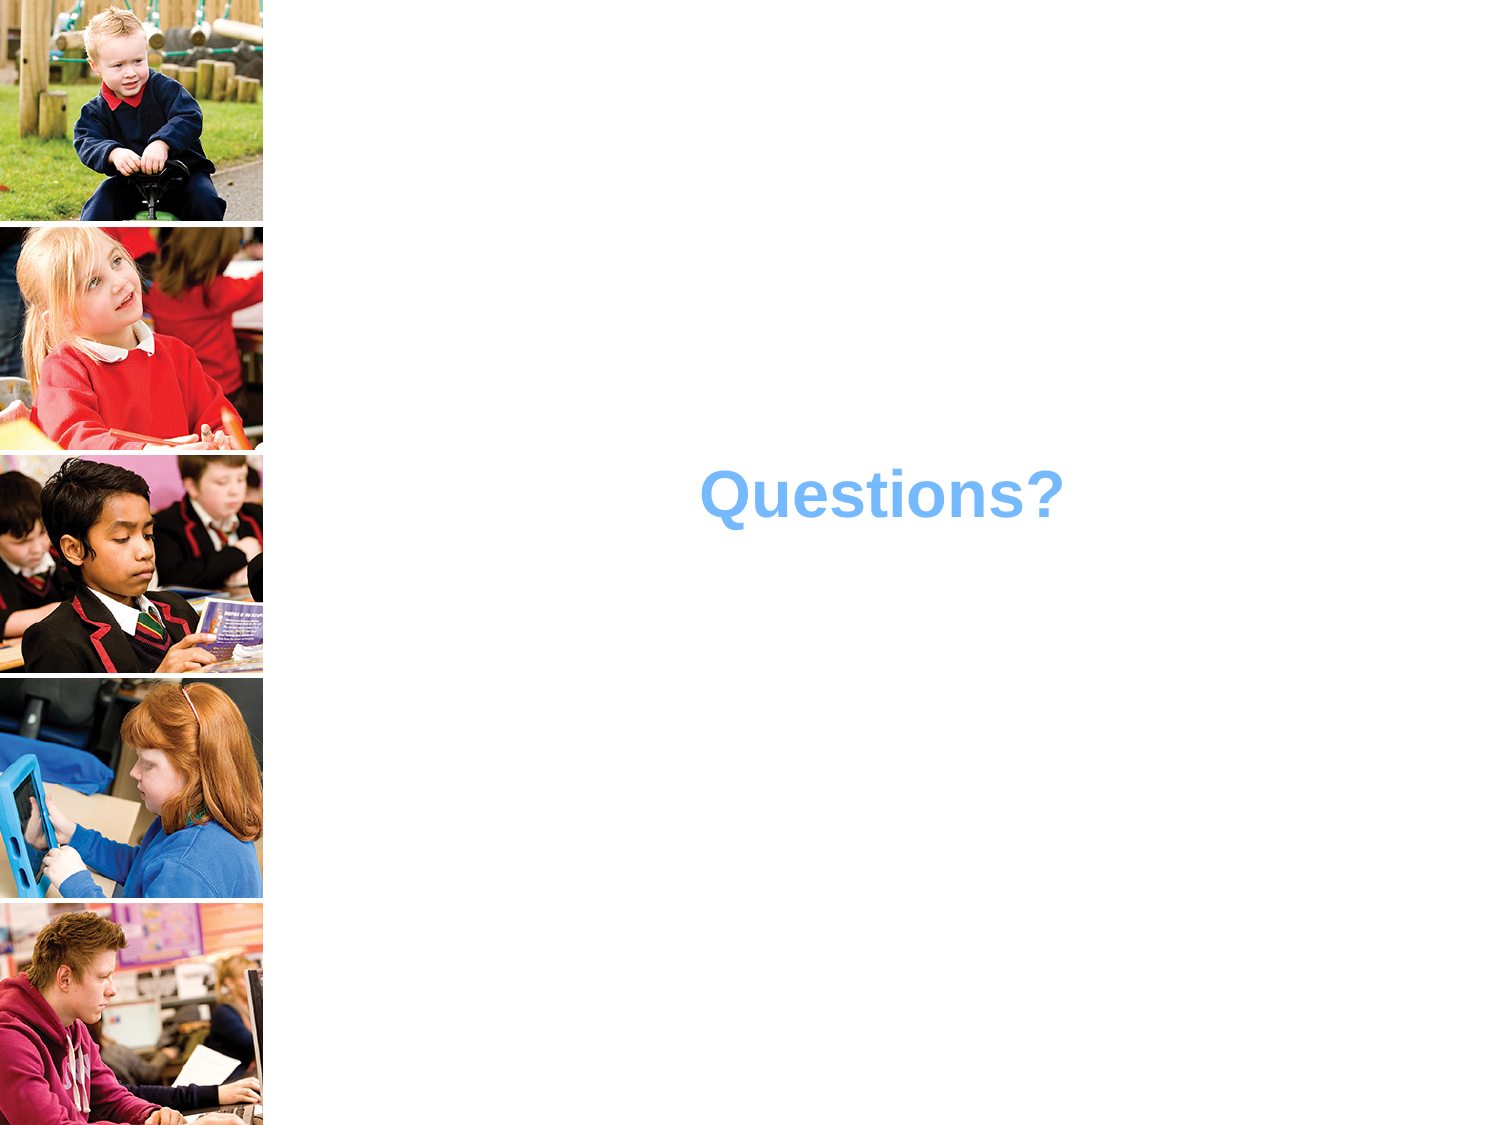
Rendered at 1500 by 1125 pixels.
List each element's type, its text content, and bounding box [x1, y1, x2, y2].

picture [0, 0, 263, 1125]
text_box Questions? [336, 444, 1411, 527]
